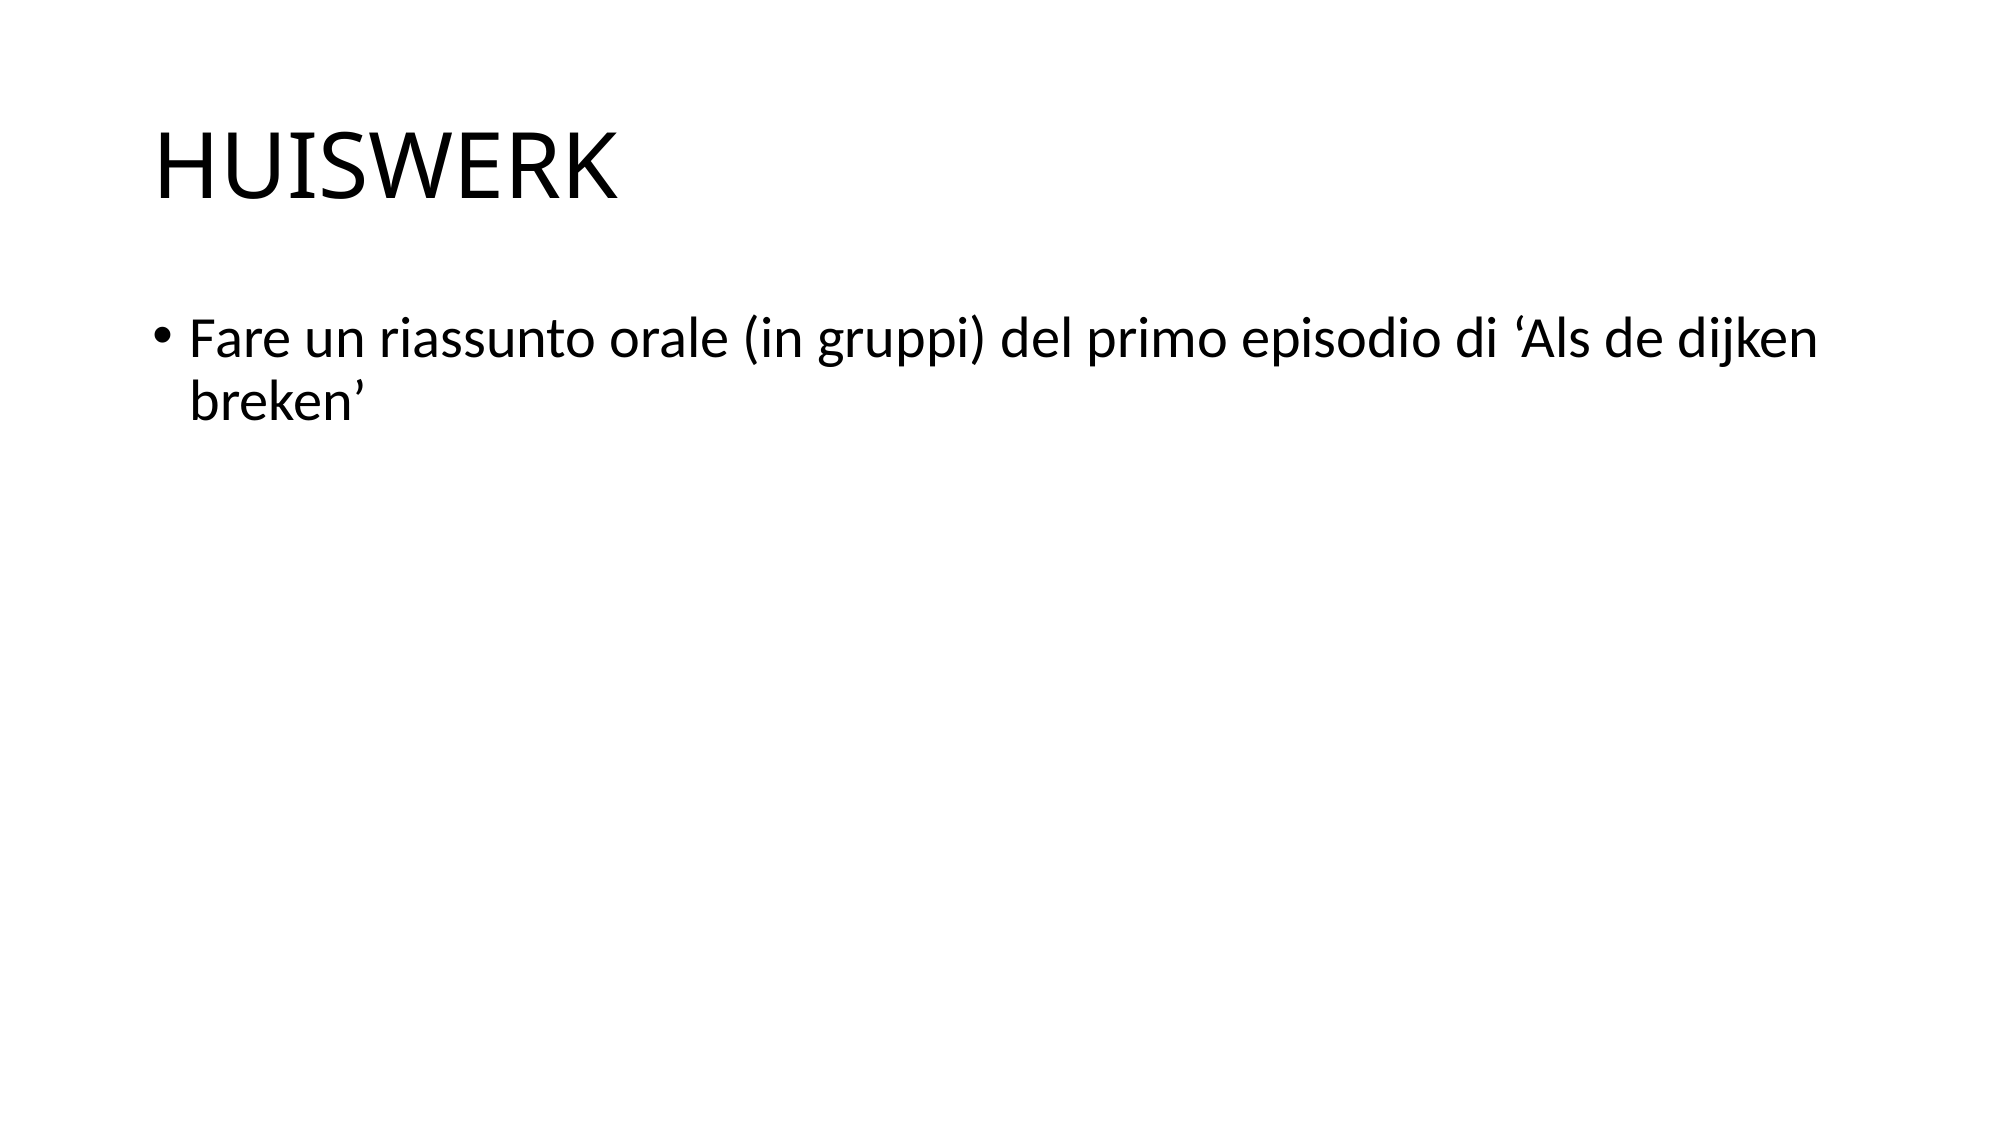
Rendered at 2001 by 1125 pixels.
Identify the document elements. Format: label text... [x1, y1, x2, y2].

list Fare un riassunto orale (in gruppi) del primo episodio di ‘Als de dijken breken’ [137, 299, 1863, 1014]
title HUISWERK [137, 59, 1863, 278]
